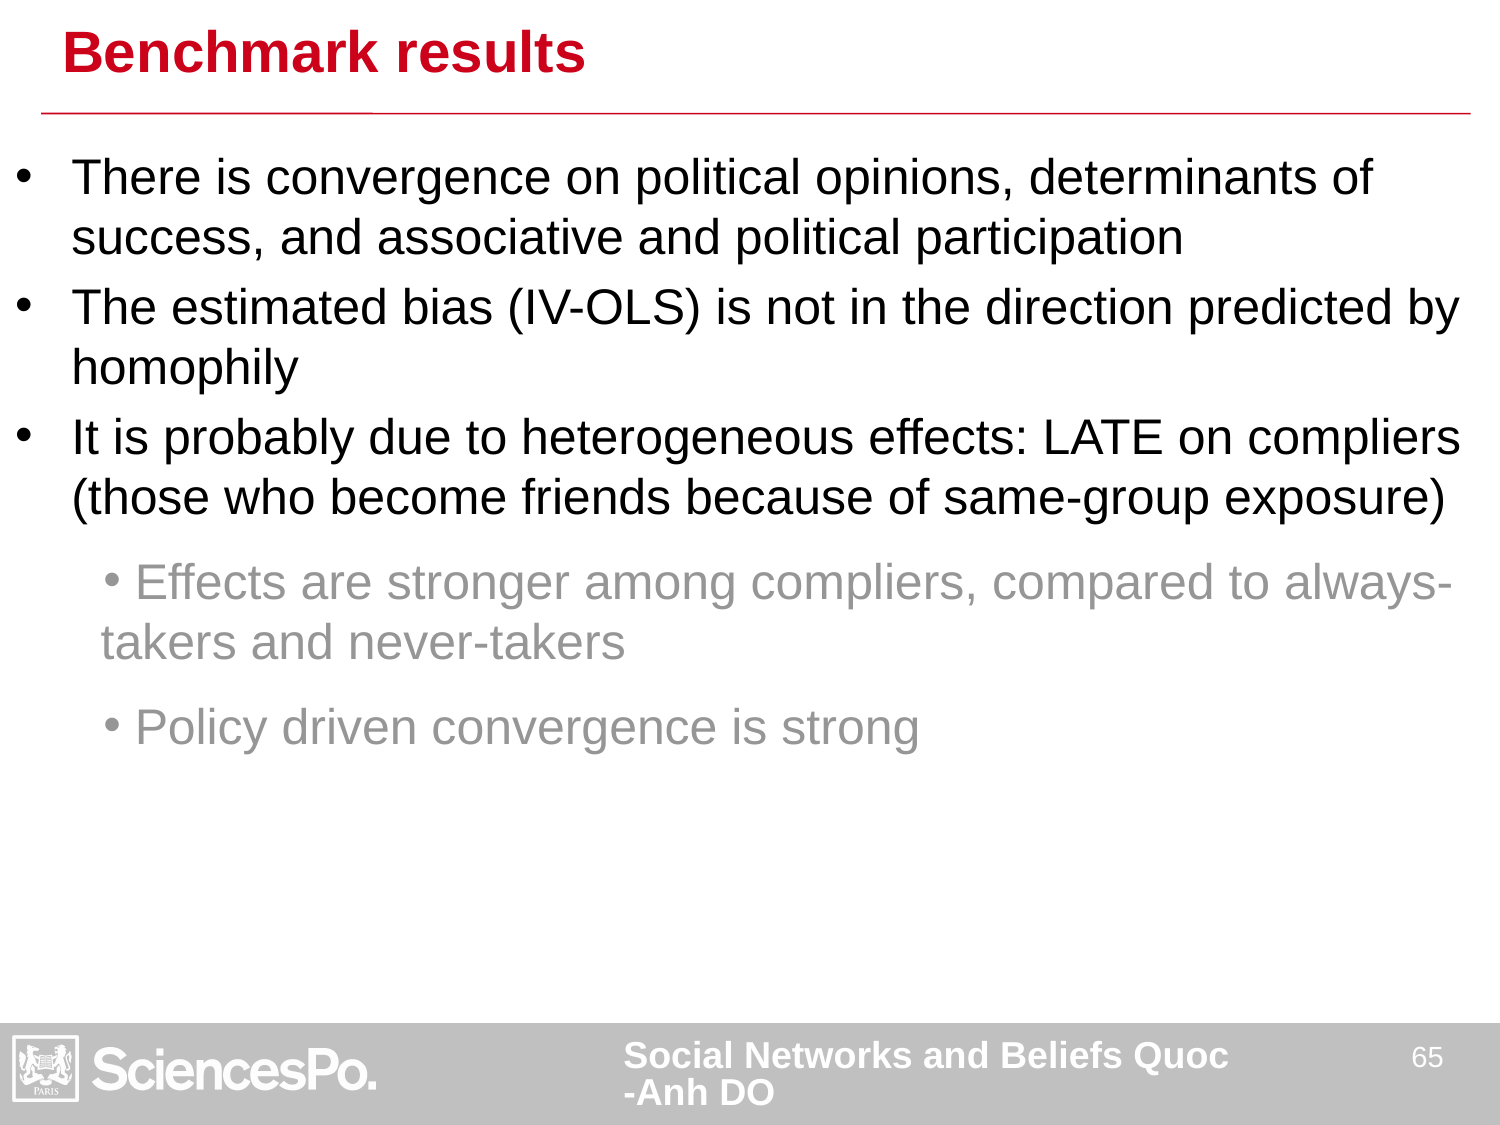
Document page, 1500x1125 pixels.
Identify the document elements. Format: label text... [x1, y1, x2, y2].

slide_number 65 [1340, 1030, 1459, 1106]
picture [0, 1023, 388, 1114]
list There is convergence on political opinions, determinants of success, and associative and political participation The estimated bias (IV-OLS) is not in the direction predicted by homophily It is probably due to heterogeneous effects: LATE on compliers (those who become friends because of same-group exposure) Effects are stronger among compliers, compared to always-takers and never-takers Policy driven convergence is strong [0, 137, 1500, 1012]
footer Social Networks and Beliefs Quoc-Anh DO [608, 1023, 1247, 1099]
title Benchmark results [47, 7, 1436, 91]
